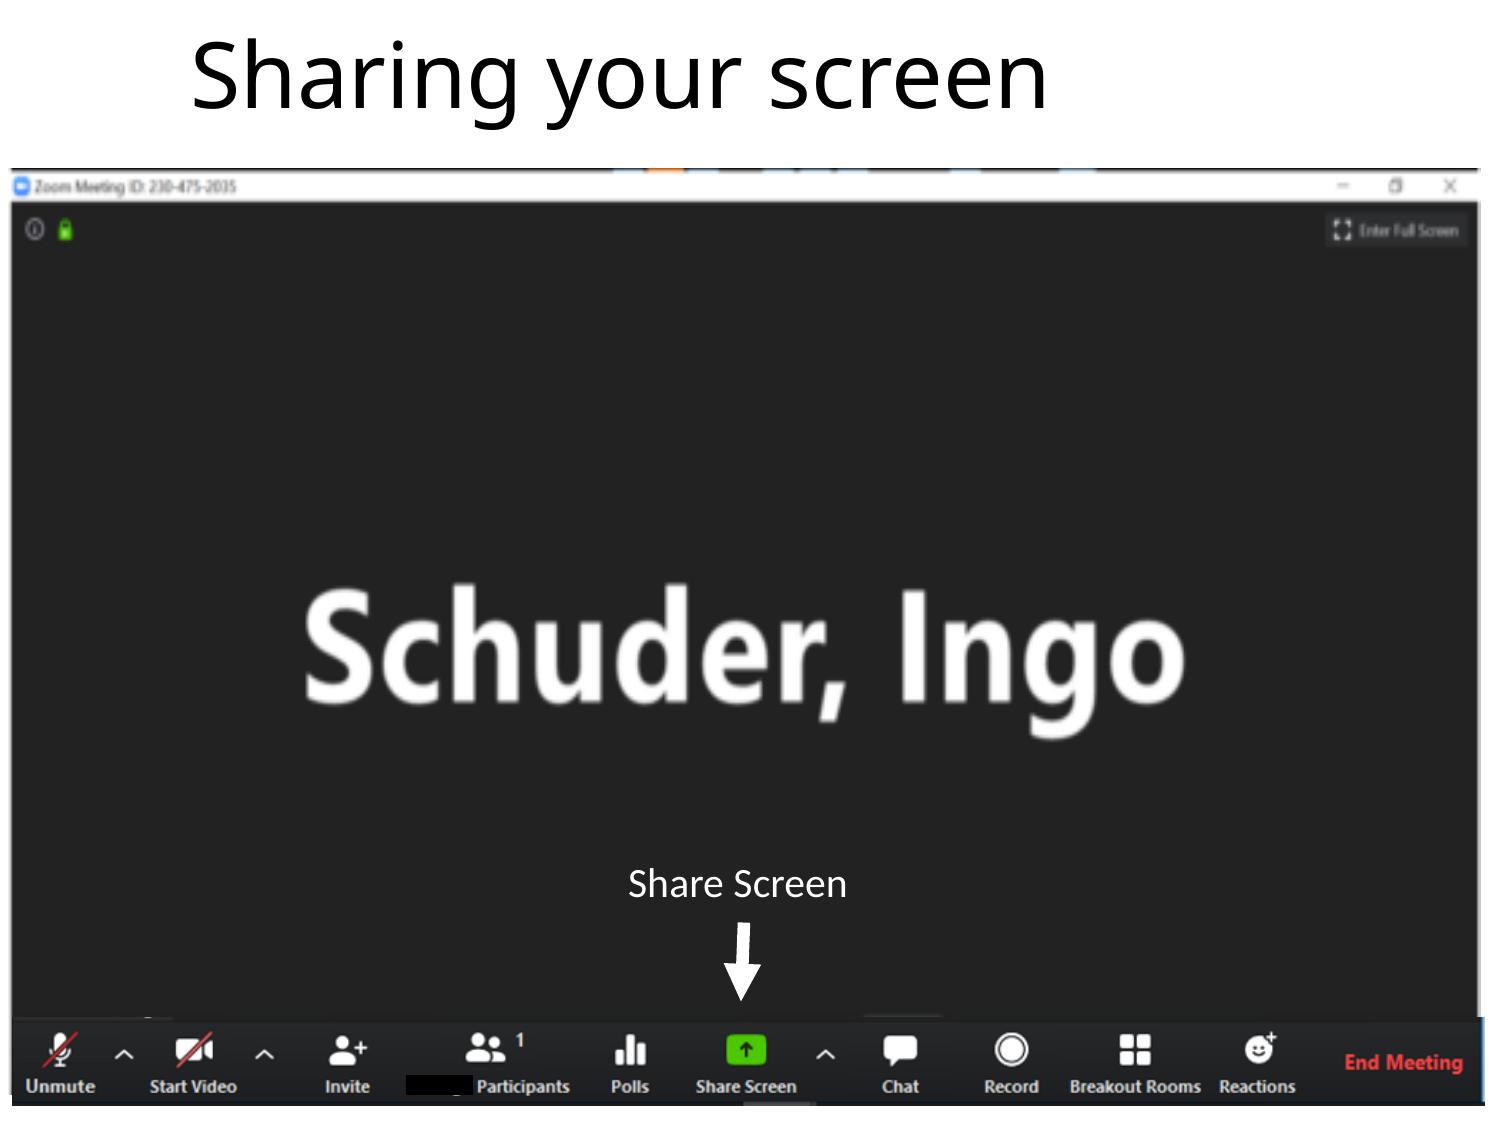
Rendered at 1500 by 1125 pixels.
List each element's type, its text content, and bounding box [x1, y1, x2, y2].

picture [7, 168, 1485, 1106]
title Sharing your screen [175, 10, 1473, 147]
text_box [740, 922, 745, 1002]
